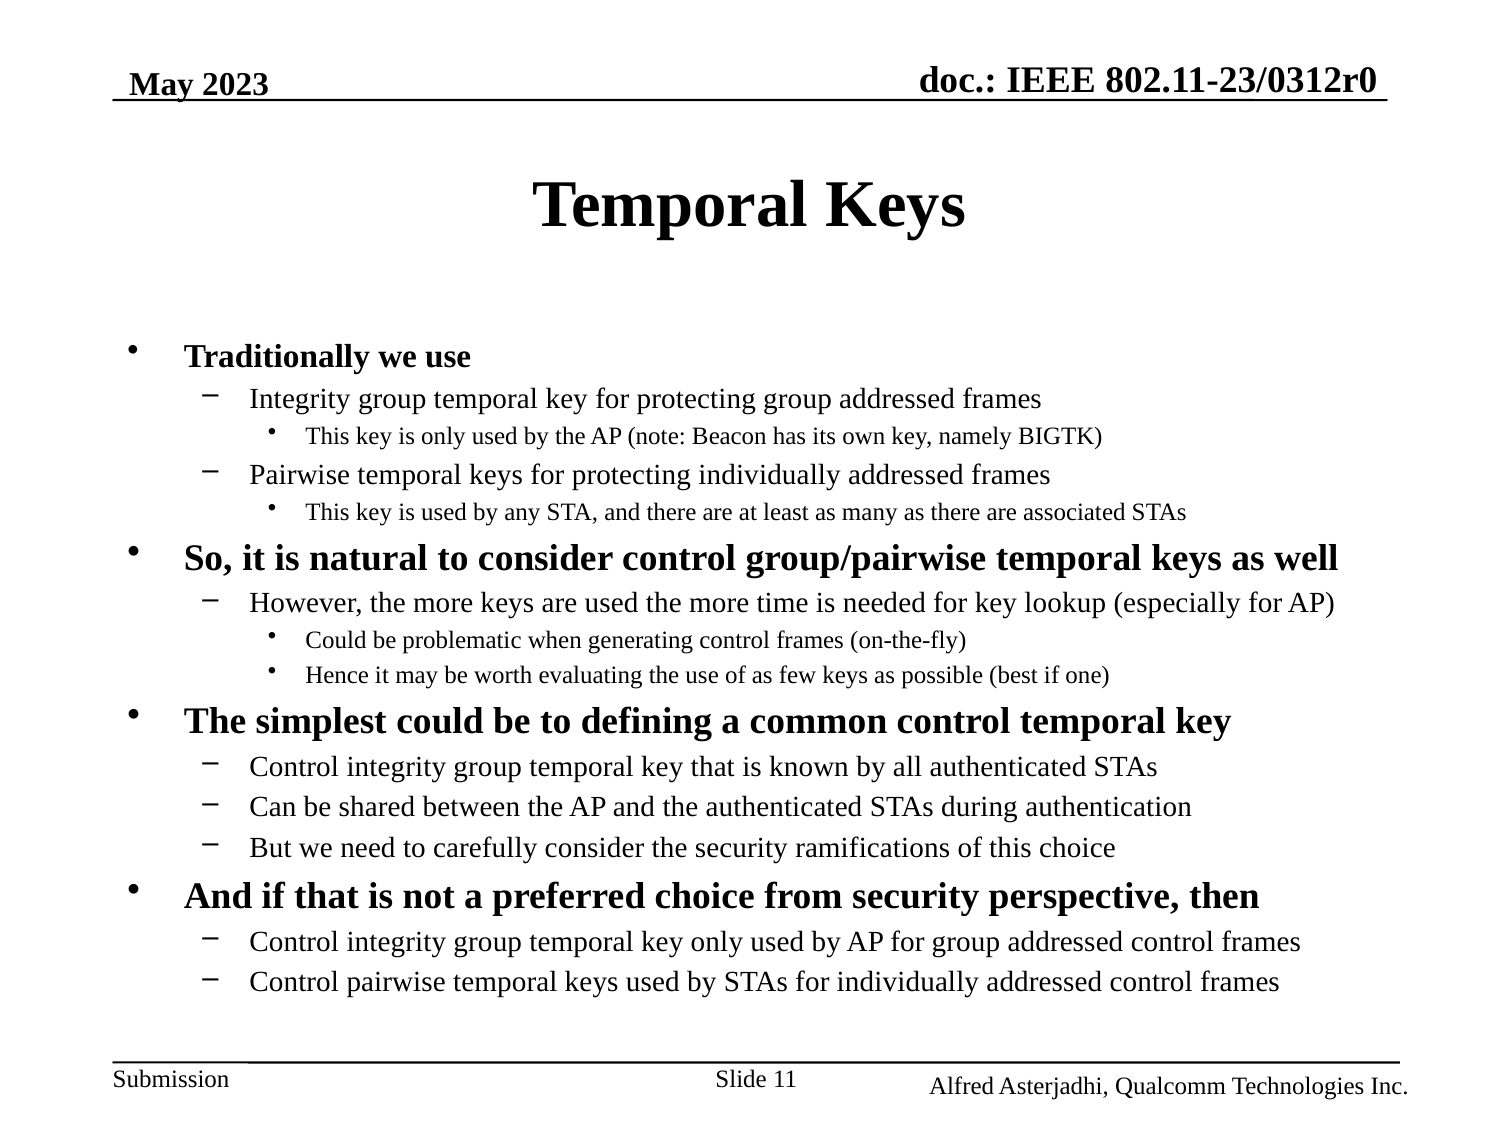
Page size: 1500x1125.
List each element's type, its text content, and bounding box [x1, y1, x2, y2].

text_box May 2023 [114, 54, 372, 100]
slide_number Slide 11 [712, 1061, 800, 1093]
title Temporal Keys [112, 112, 1388, 288]
list Traditionally we use Integrity group temporal key for protecting group addressed frames This key is only used by the AP (note: Beacon has its own key, namely BIGTK) Pairwise temporal keys for protecting individually addressed frames This key is used by any STA, and there are at least as many as there are associated STAs So, it is natural to consider control group/pairwise temporal keys as well However, the more keys are used the more time is needed for key lookup (especially for AP) Could be problematic when generating control frames (on-the-fly) Hence it may be worth evaluating the use of as few keys as possible (best if one) The simplest could be to defining a common control temporal key Control integrity group temporal key that is known by all authenticated STAs Can be shared between the AP and the authenticated STAs during authentication But we need to carefully consider the security ramifications of this choice And if that is not a preferred choice from security perspective, then Control integrity group temporal key only used by AP for group addressed control frames Control pairwise temporal keys used by STAs for individually addressed control frames [112, 326, 1388, 1047]
footer Alfred Asterjadhi, Qualcomm Technologies Inc. [914, 1062, 1436, 1093]
